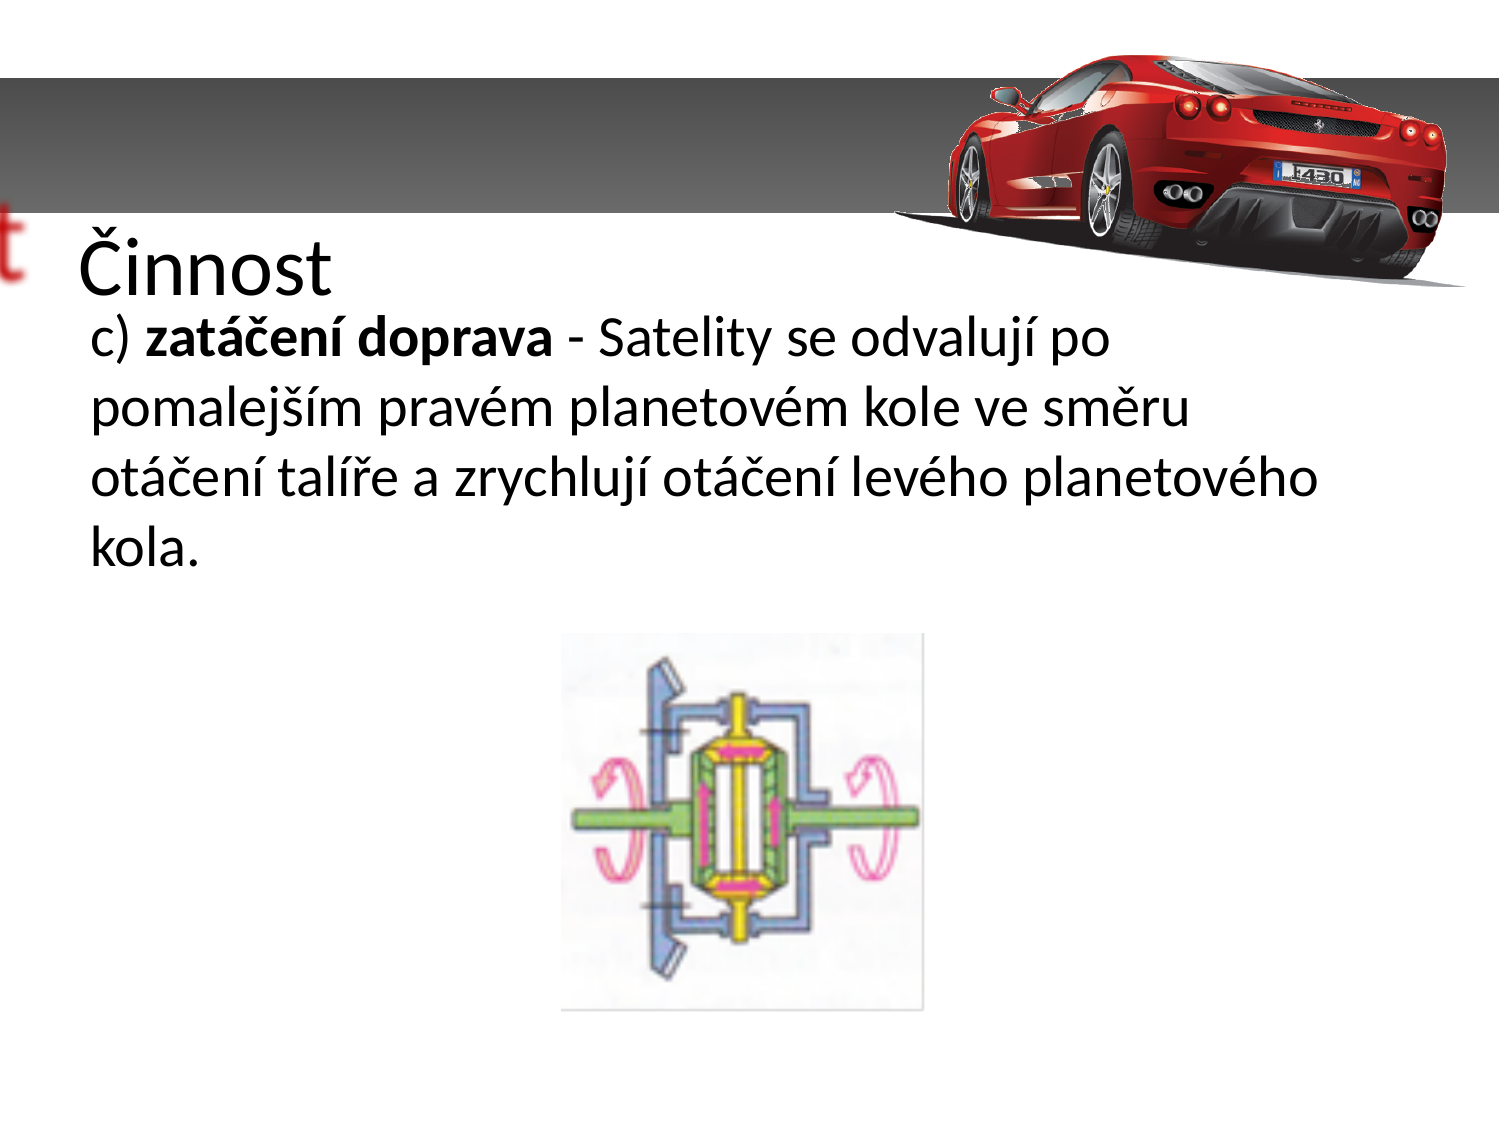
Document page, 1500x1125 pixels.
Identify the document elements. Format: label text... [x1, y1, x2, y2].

text_box Činnost [63, 204, 947, 320]
picture [884, 42, 1483, 291]
picture [560, 633, 928, 1015]
list c) zatáčení doprava - Satelity se odvalují po pomalejším pravém planetovém kole ve směru otáčení talíře a zrychlují otáčení levého planetového kola. [75, 290, 1365, 693]
